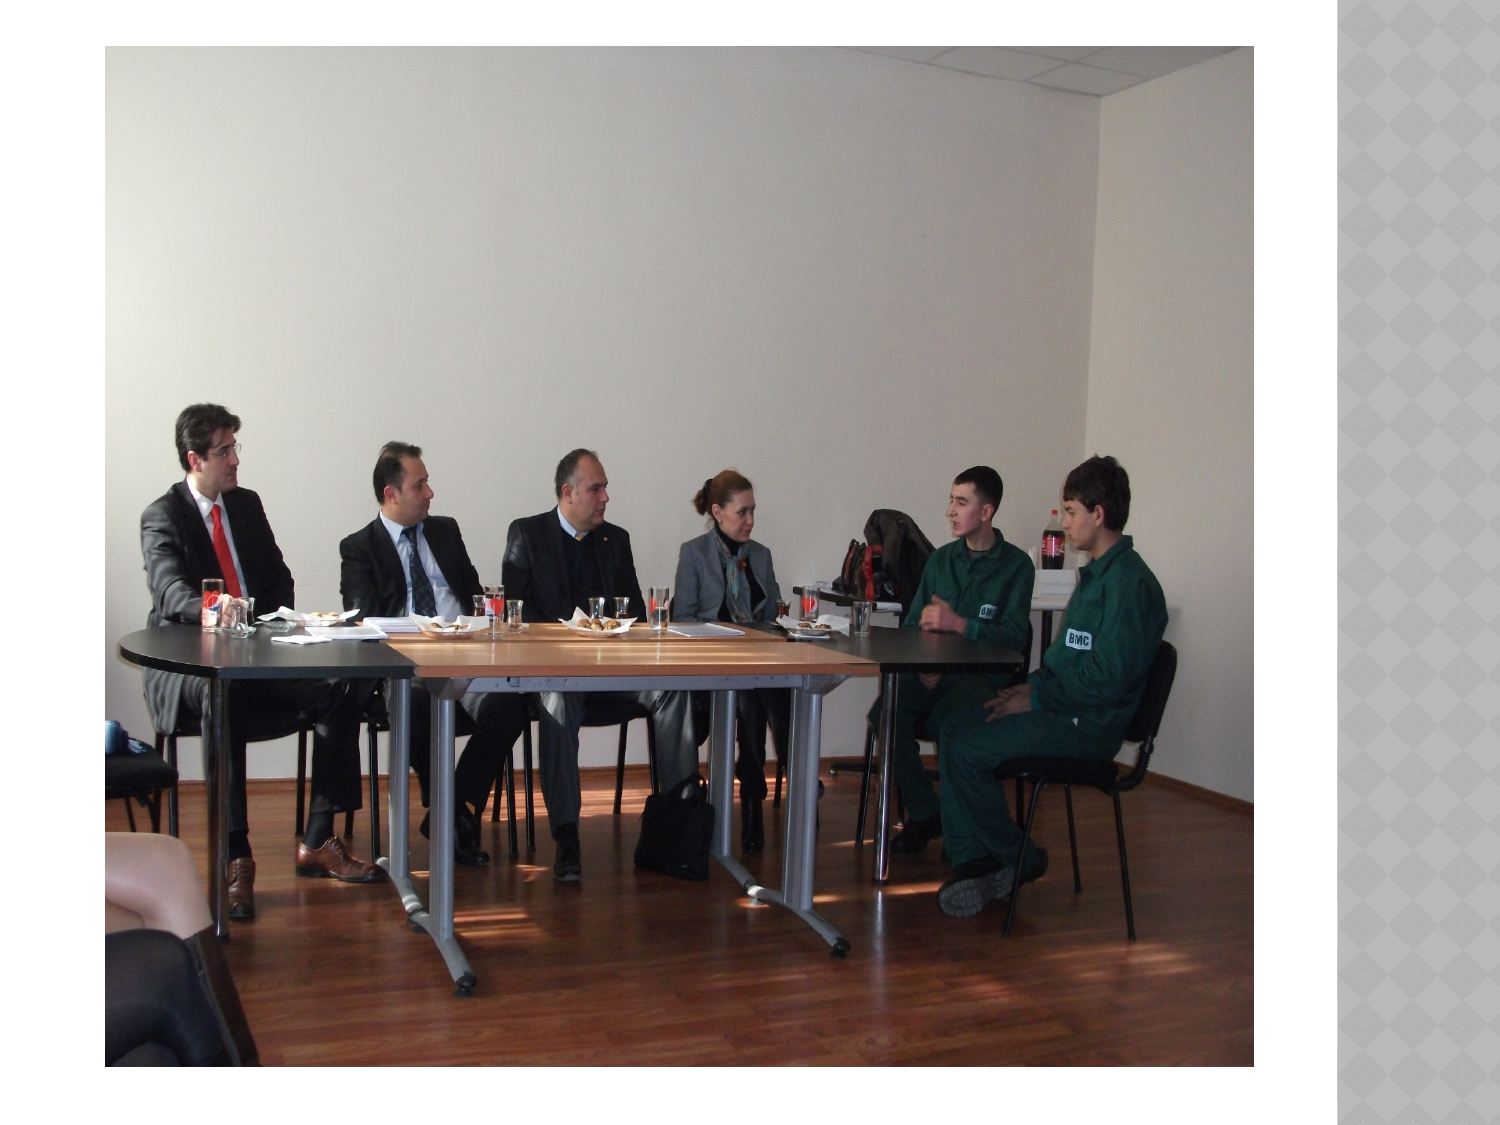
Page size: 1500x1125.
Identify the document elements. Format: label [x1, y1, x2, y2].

picture [105, 46, 1255, 1067]
